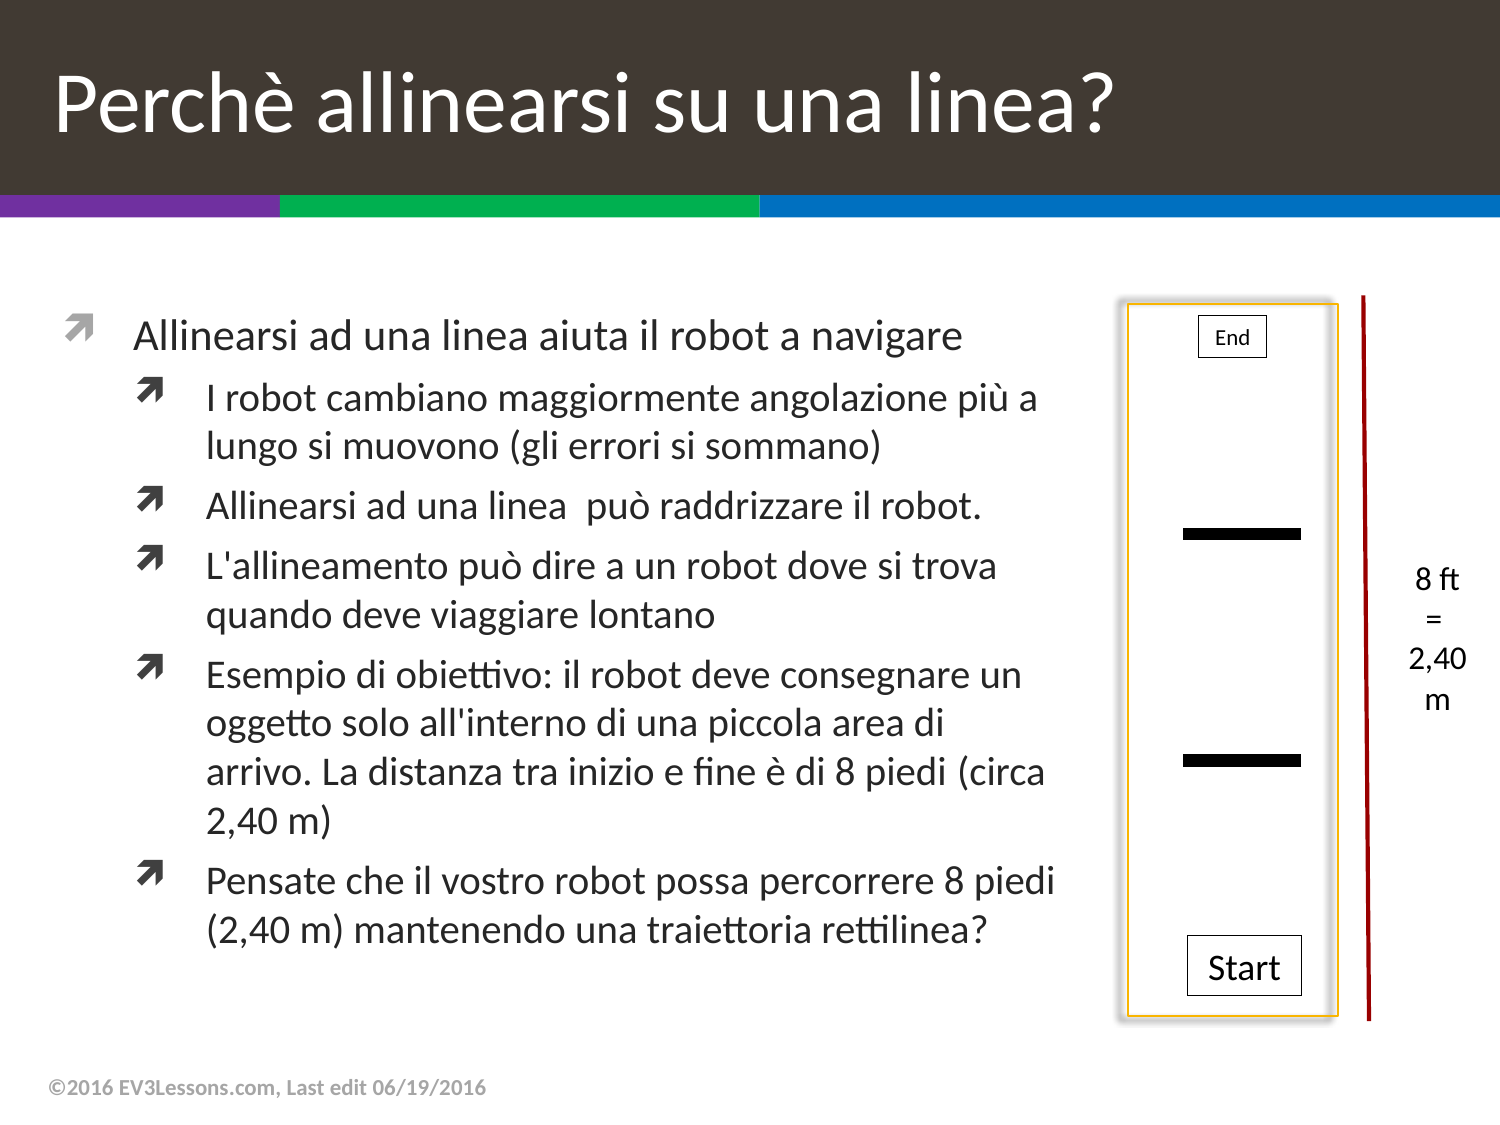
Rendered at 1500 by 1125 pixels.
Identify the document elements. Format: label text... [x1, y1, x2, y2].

text_box End [1198, 315, 1267, 358]
list Allinearsi ad una linea aiuta il robot a navigare I robot cambiano maggiormente angolazione più a lungo si muovono (gli errori si sommano) Allinearsi ad una linea può raddrizzare il robot. L'allineamento può dire a un robot dove si trova quando deve viaggiare lontano Esempio di obiettivo: il robot deve consegnare un oggetto solo all'interno di una piccola area di arrivo. La distanza tra inizio e fine è di 8 piedi (circa 2,40 m) Pensate che il vostro robot possa percorrere 8 piedi (2,40 m) mantenendo una traiettoria rettilinea? [46, 298, 1075, 1005]
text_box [1362, 294, 1370, 1022]
text_box Start [1187, 935, 1302, 996]
text_box 8 ft = 2,40 m [1389, 549, 1486, 724]
title Perchè allinearsi su una linea? [0, 0, 1500, 195]
footer ©2016 EV3Lessons.com, Last edit 06/19/2016 [32, 1055, 1038, 1116]
text_box [1127, 303, 1339, 1017]
